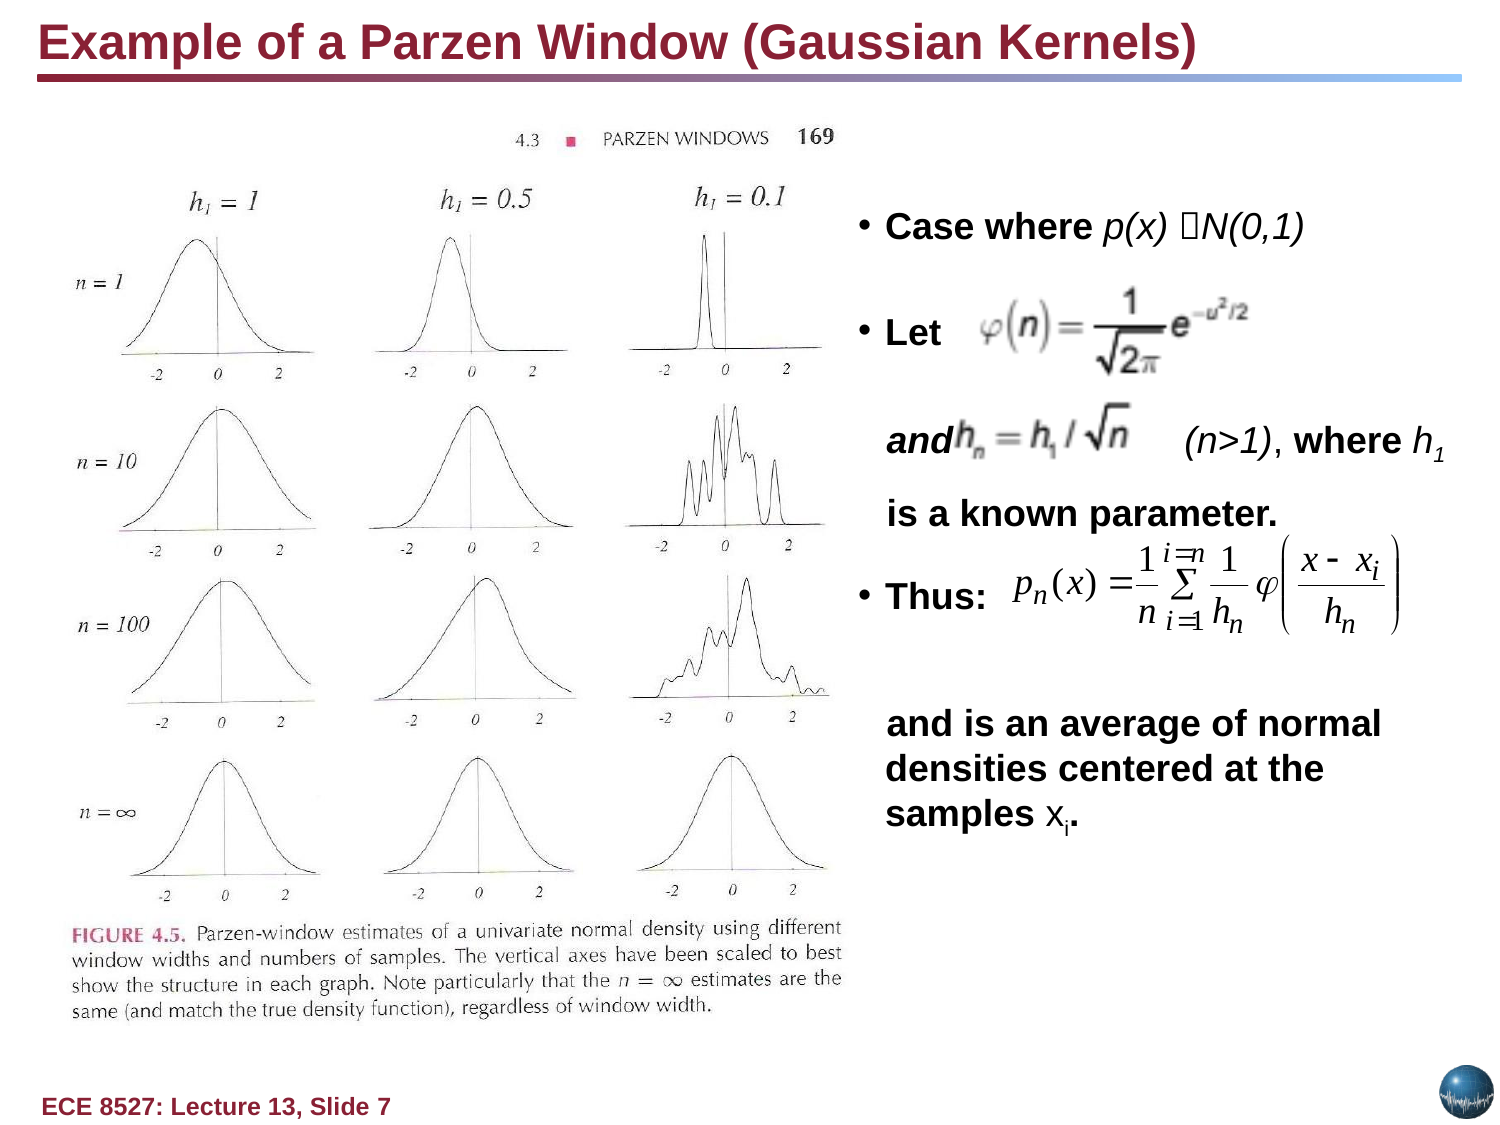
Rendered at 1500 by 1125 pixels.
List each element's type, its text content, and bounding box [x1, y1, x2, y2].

slide_number [0, 1074, 400, 1125]
text_box Example of a Parzen Window (Gaussian Kernels) [37, 9, 1459, 70]
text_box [950, 394, 1133, 466]
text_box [976, 270, 1254, 380]
picture [1439, 1065, 1494, 1119]
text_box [1005, 529, 1409, 641]
text_box Case where p(x) N(0,1) Let and (n>1), where h1 is a known parameter. Thus: and is an average of normal densities centered at the samples xi. [858, 202, 1467, 841]
picture [38, 117, 853, 1026]
